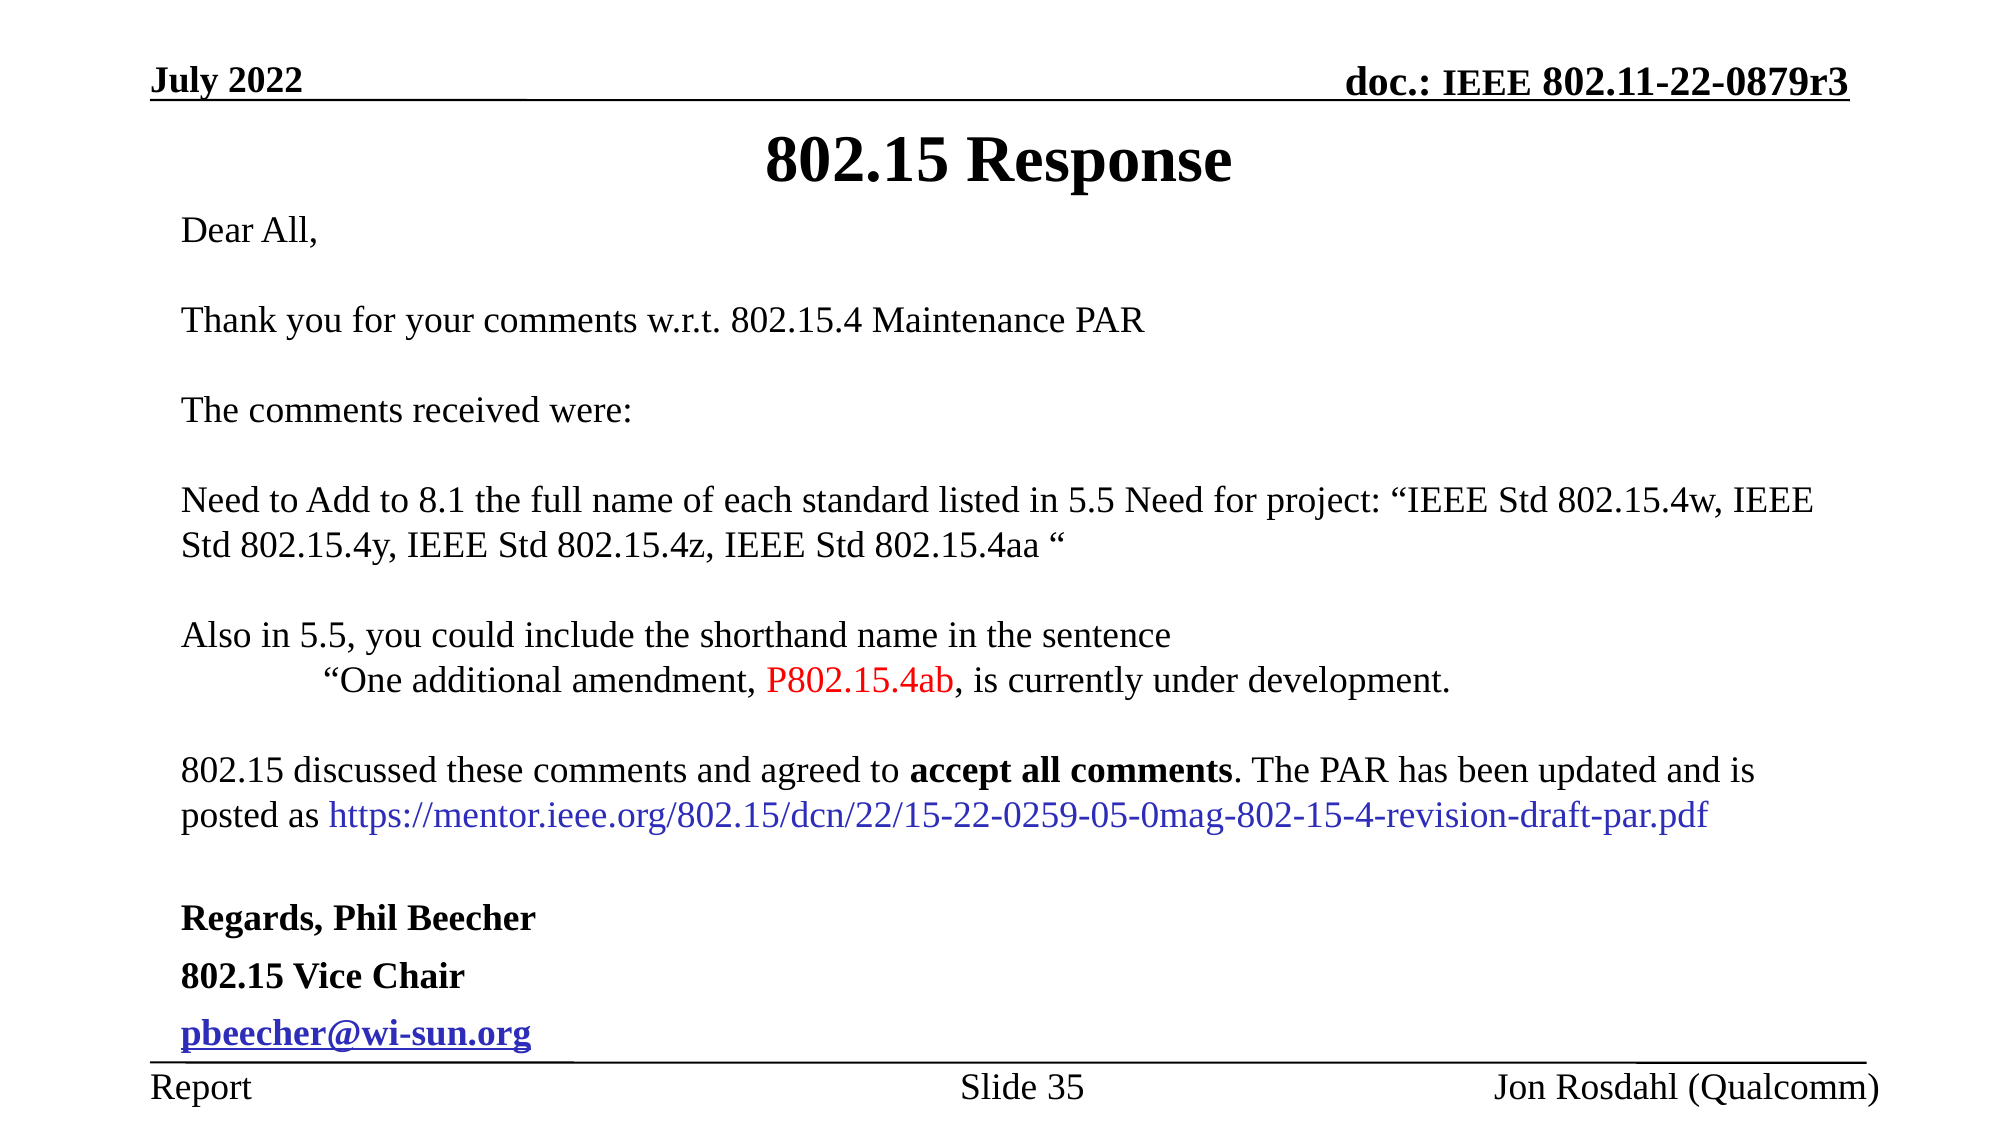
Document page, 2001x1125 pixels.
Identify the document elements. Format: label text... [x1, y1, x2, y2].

slide_number Slide 35 [950, 1061, 1095, 1125]
title 802.15 Response [149, 112, 1850, 197]
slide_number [149, 49, 431, 100]
footer Jon Rosdahl (Qualcomm) [1436, 1061, 1881, 1108]
list Dear All, Thank you for your comments w.r.t. 802.15.4 Maintenance PAR The comments received were: Need to Add to 8.1 the full name of each standard listed in 5.5 Need for project: “IEEE Std 802.15.4w, IEEE Std 802.15.4y, IEEE Std 802.15.4z, IEEE Std 802.15.4aa “ Also in 5.5, you could include the shorthand name in the sentence “One additional amendment, P802.15.4ab, is currently under development. 802.15 discussed these comments and agreed to accept all comments. The PAR has been updated and is posted as https://mentor.ieee.org/802.15/dcn/22/15-22-0259-05-0mag-802-15-4-revision-draft-par.pdf Regards, Phil Beecher 802.15 Vice Chair pbeecher@wi-sun.org [165, 197, 1835, 1061]
